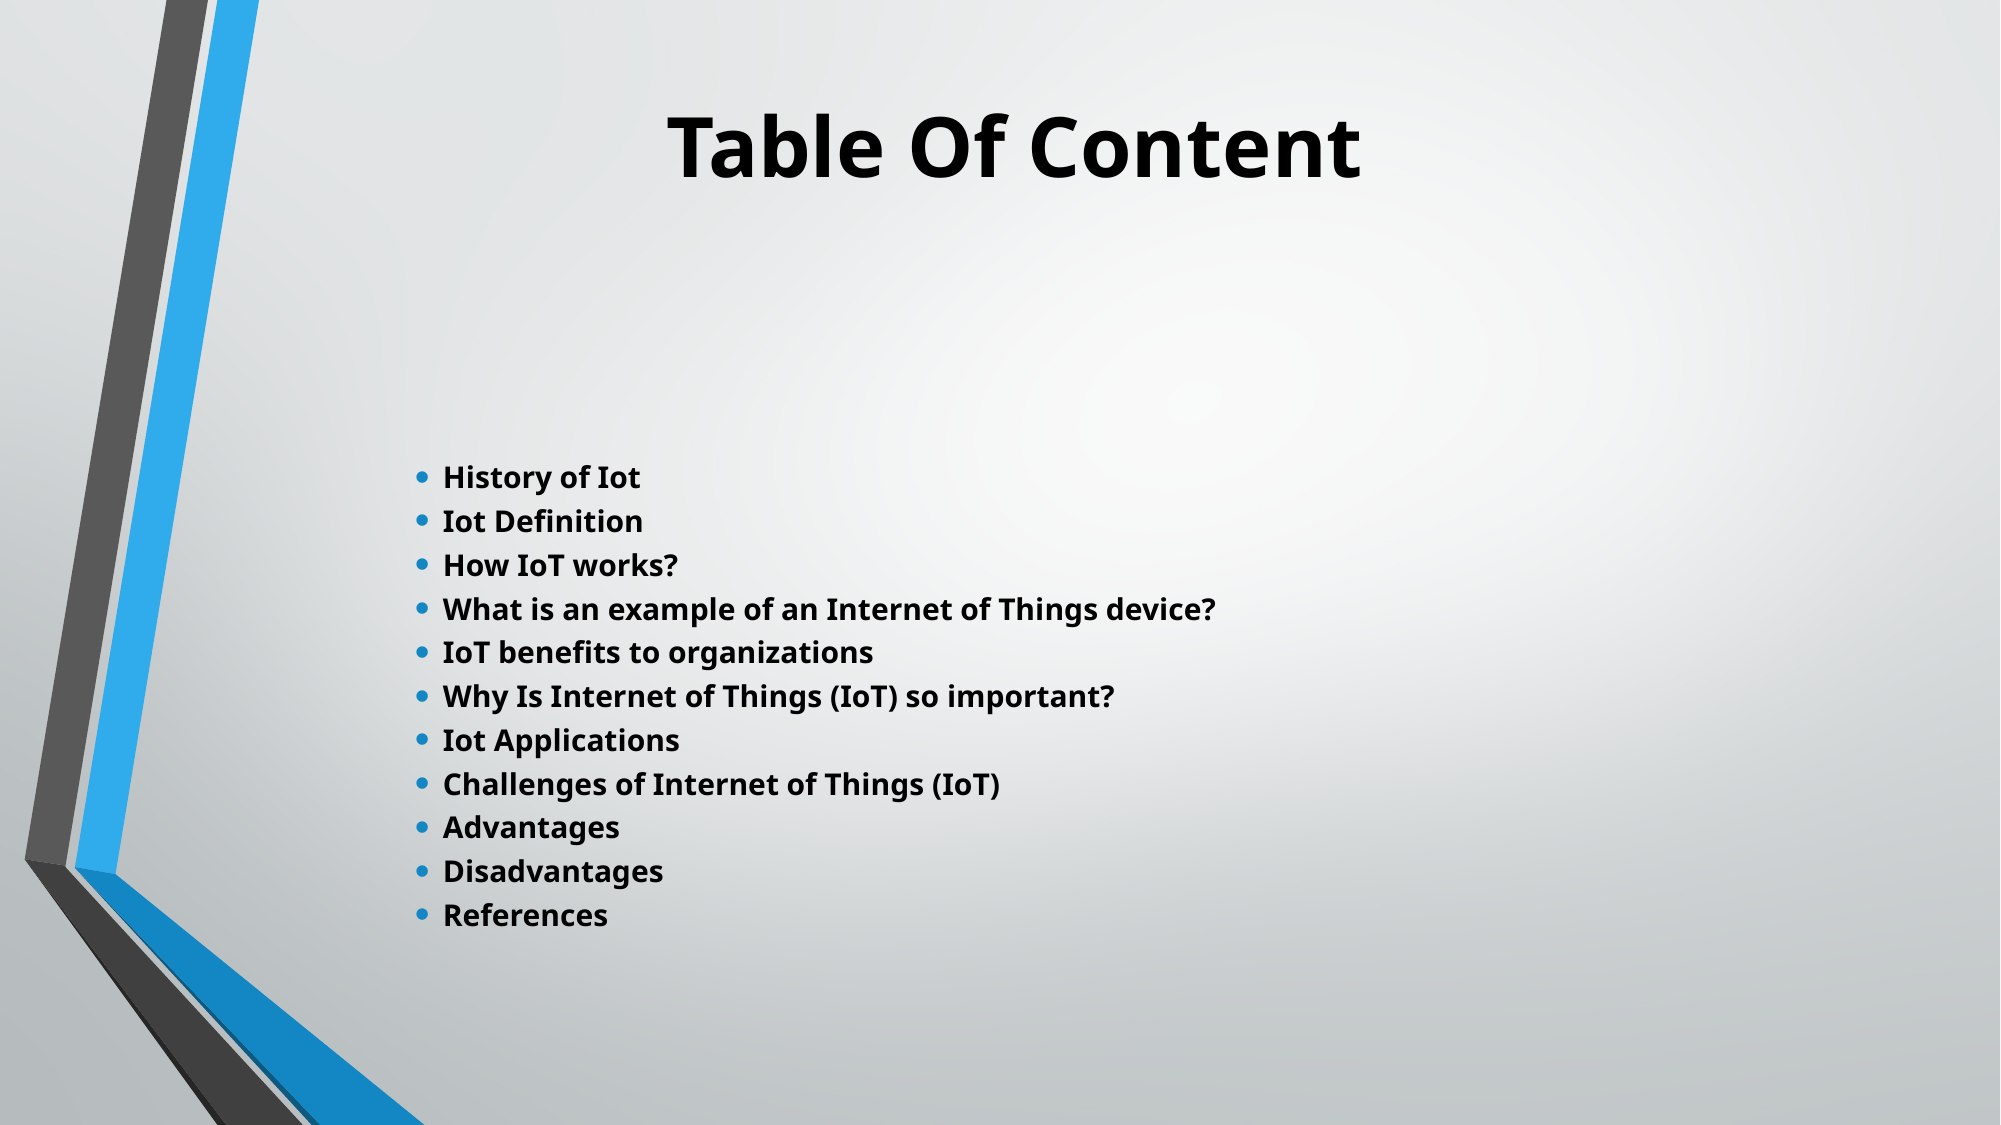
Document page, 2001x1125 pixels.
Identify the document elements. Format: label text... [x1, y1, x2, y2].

title Table Of Content [193, 0, 1837, 288]
list History of Iot Iot Definition How IoT works? What is an example of an Internet of Things device? IoT benefits to organizations Why Is Internet of Things (IoT) so important? Iot Applications Challenges of Internet of Things (IoT) Advantages Disadvantages References [399, 445, 2000, 958]
